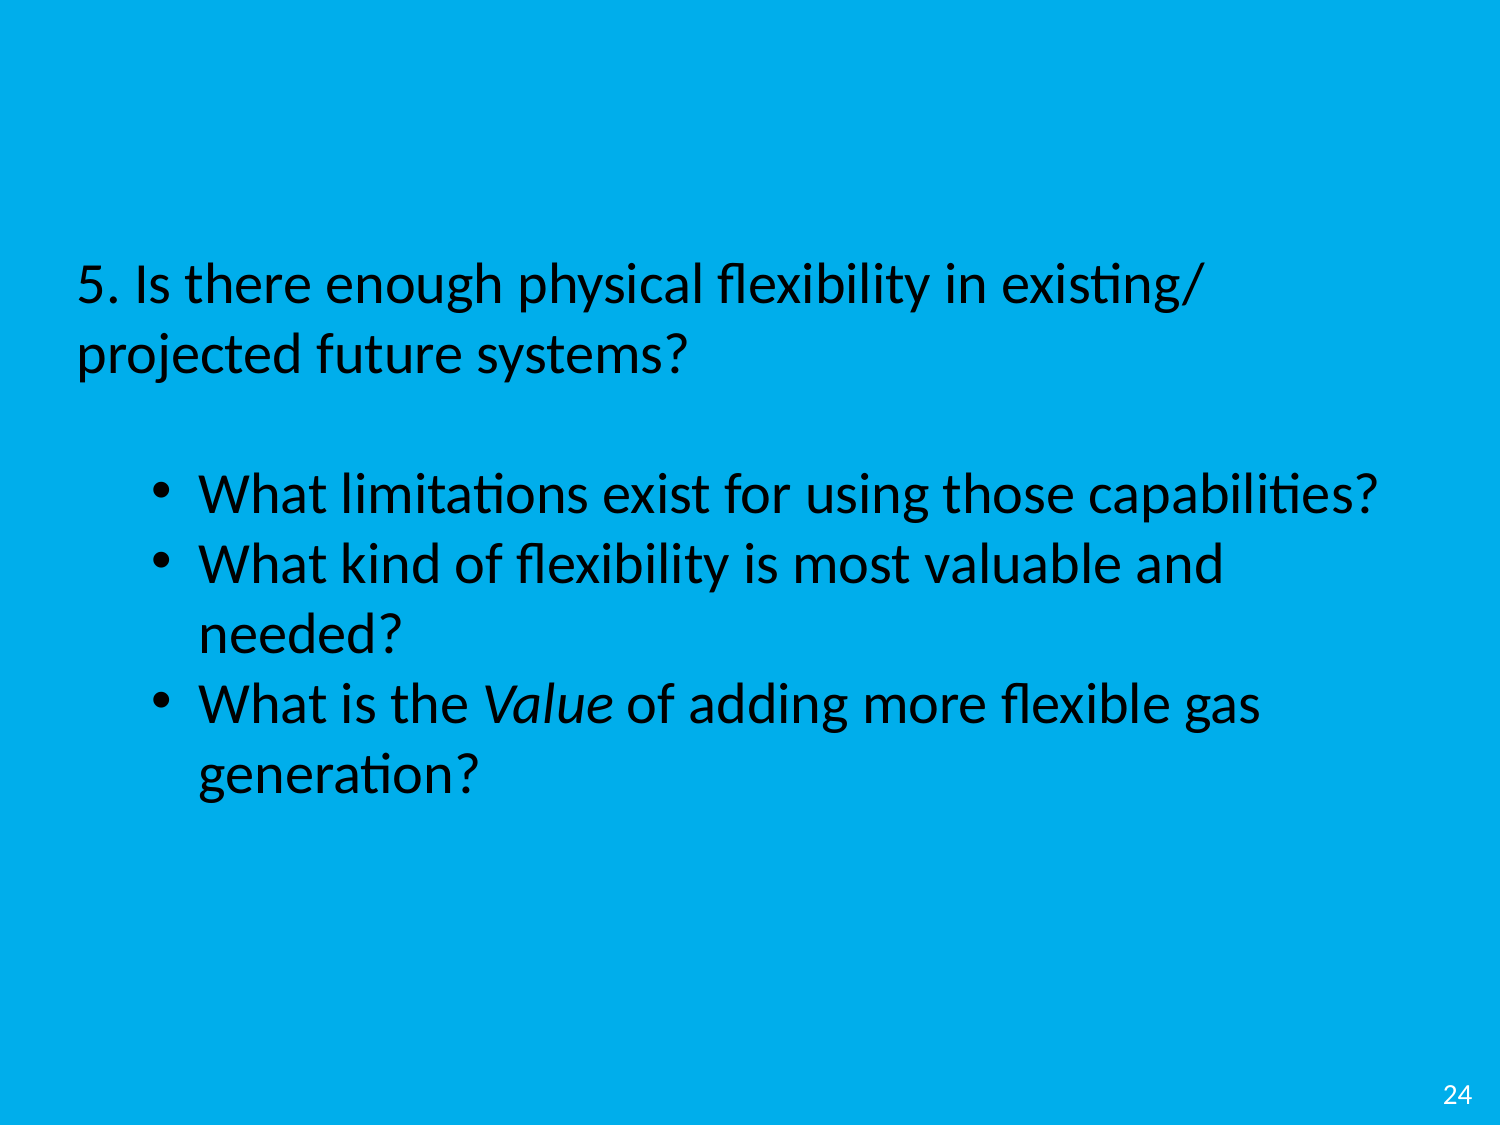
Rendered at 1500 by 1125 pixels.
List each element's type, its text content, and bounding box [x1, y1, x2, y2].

text_box 24 [1412, 1062, 1488, 1123]
text_box 5. Is there enough physical flexibility in existing/ projected future systems? What limitations exist for using those capabilities? What kind of flexibility is most valuable and needed? What is the Value of adding more flexible gas generation? [62, 237, 1413, 813]
